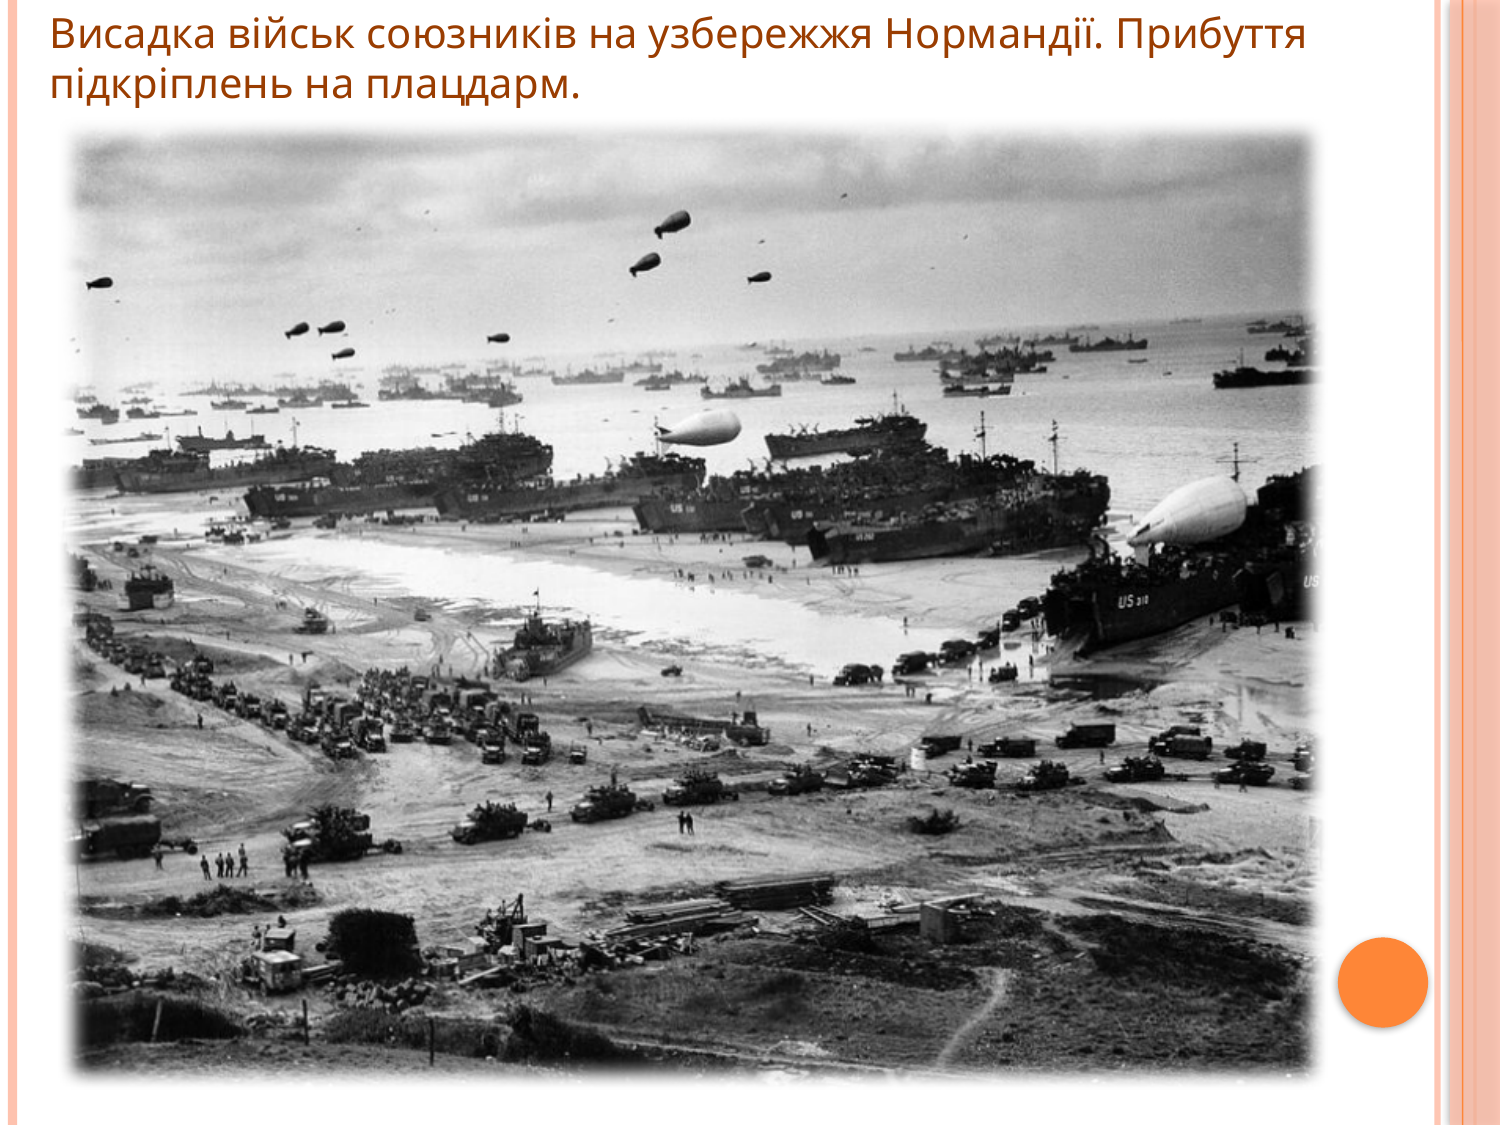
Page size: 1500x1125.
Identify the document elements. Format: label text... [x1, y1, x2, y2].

text_box Висадка військ союзників на узбережжя Нормандії. Прибуття підкріплень на плацдарм. [35, 0, 1418, 115]
picture [58, 116, 1329, 1091]
